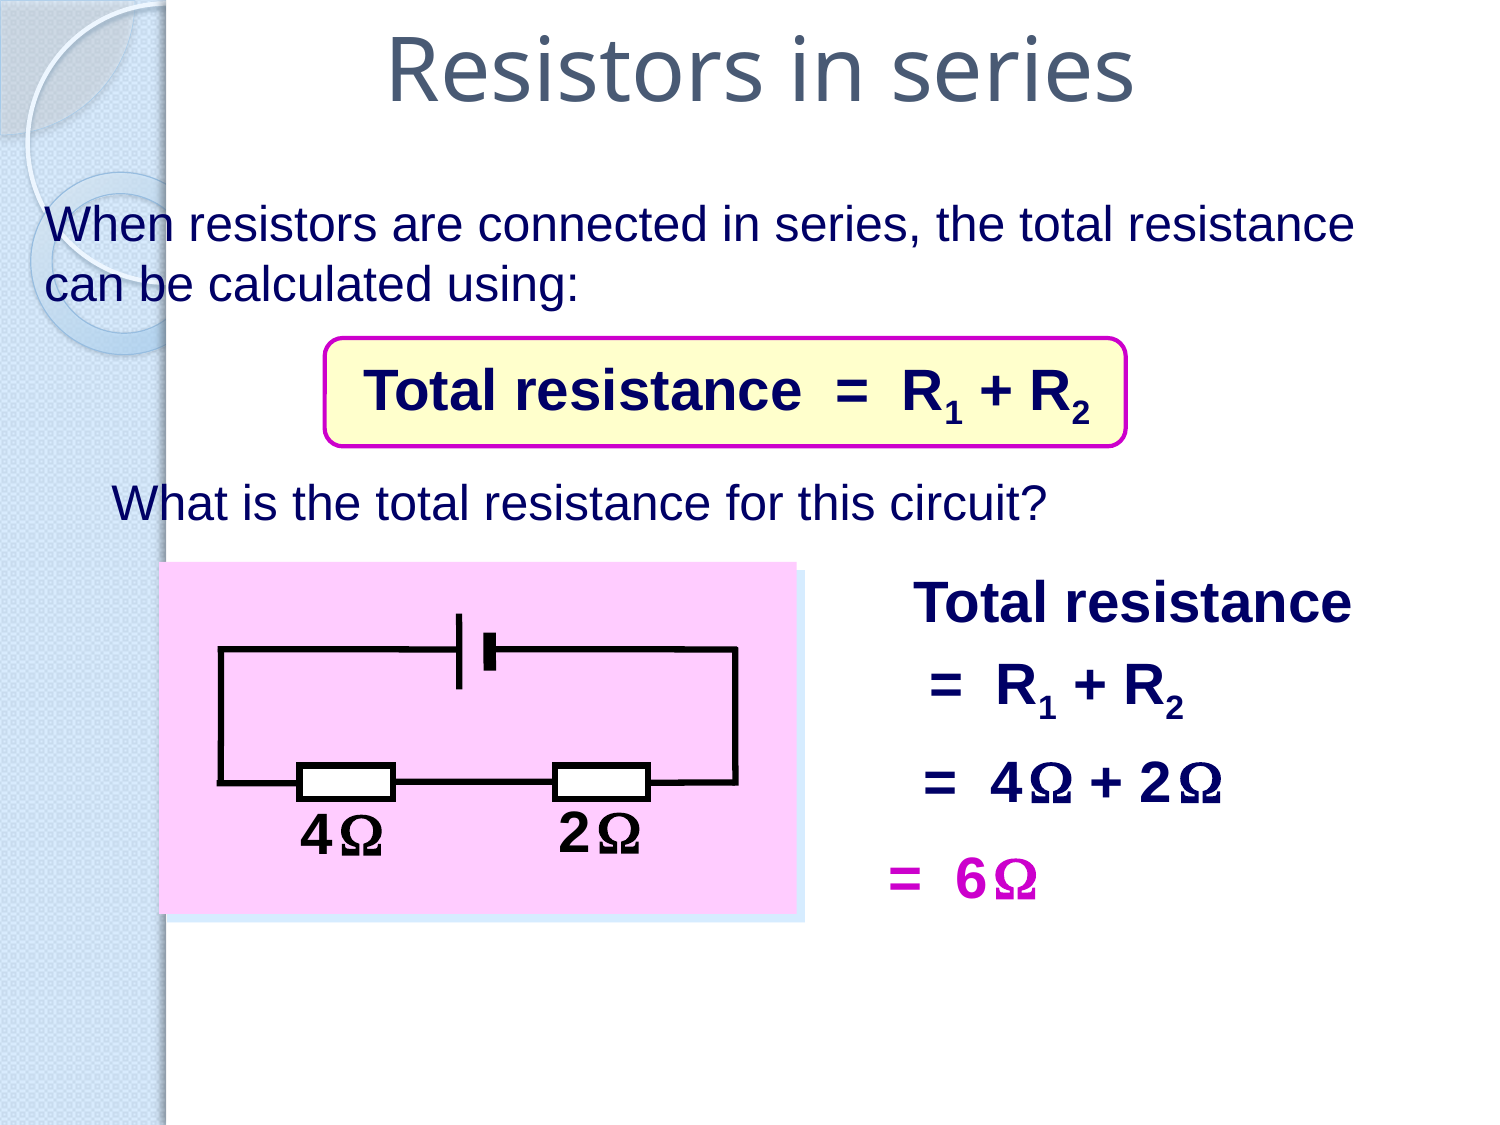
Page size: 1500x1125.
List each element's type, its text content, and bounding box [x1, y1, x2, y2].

text_box Total resistance = R1 + R2 [898, 557, 1402, 734]
title Resistors in series [230, 0, 1461, 160]
text_box = 4  + 2  [804, 736, 1238, 822]
text_box = 6  [802, 832, 1124, 918]
text_box [324, 337, 1115, 447]
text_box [158, 561, 797, 915]
text_box When resistors are connected in series, the total resistance can be calculated using: [29, 184, 1459, 320]
text_box Total resistance = R1 + R2 [348, 338, 1137, 445]
text_box What is the total resistance for this circuit? [96, 463, 1064, 538]
